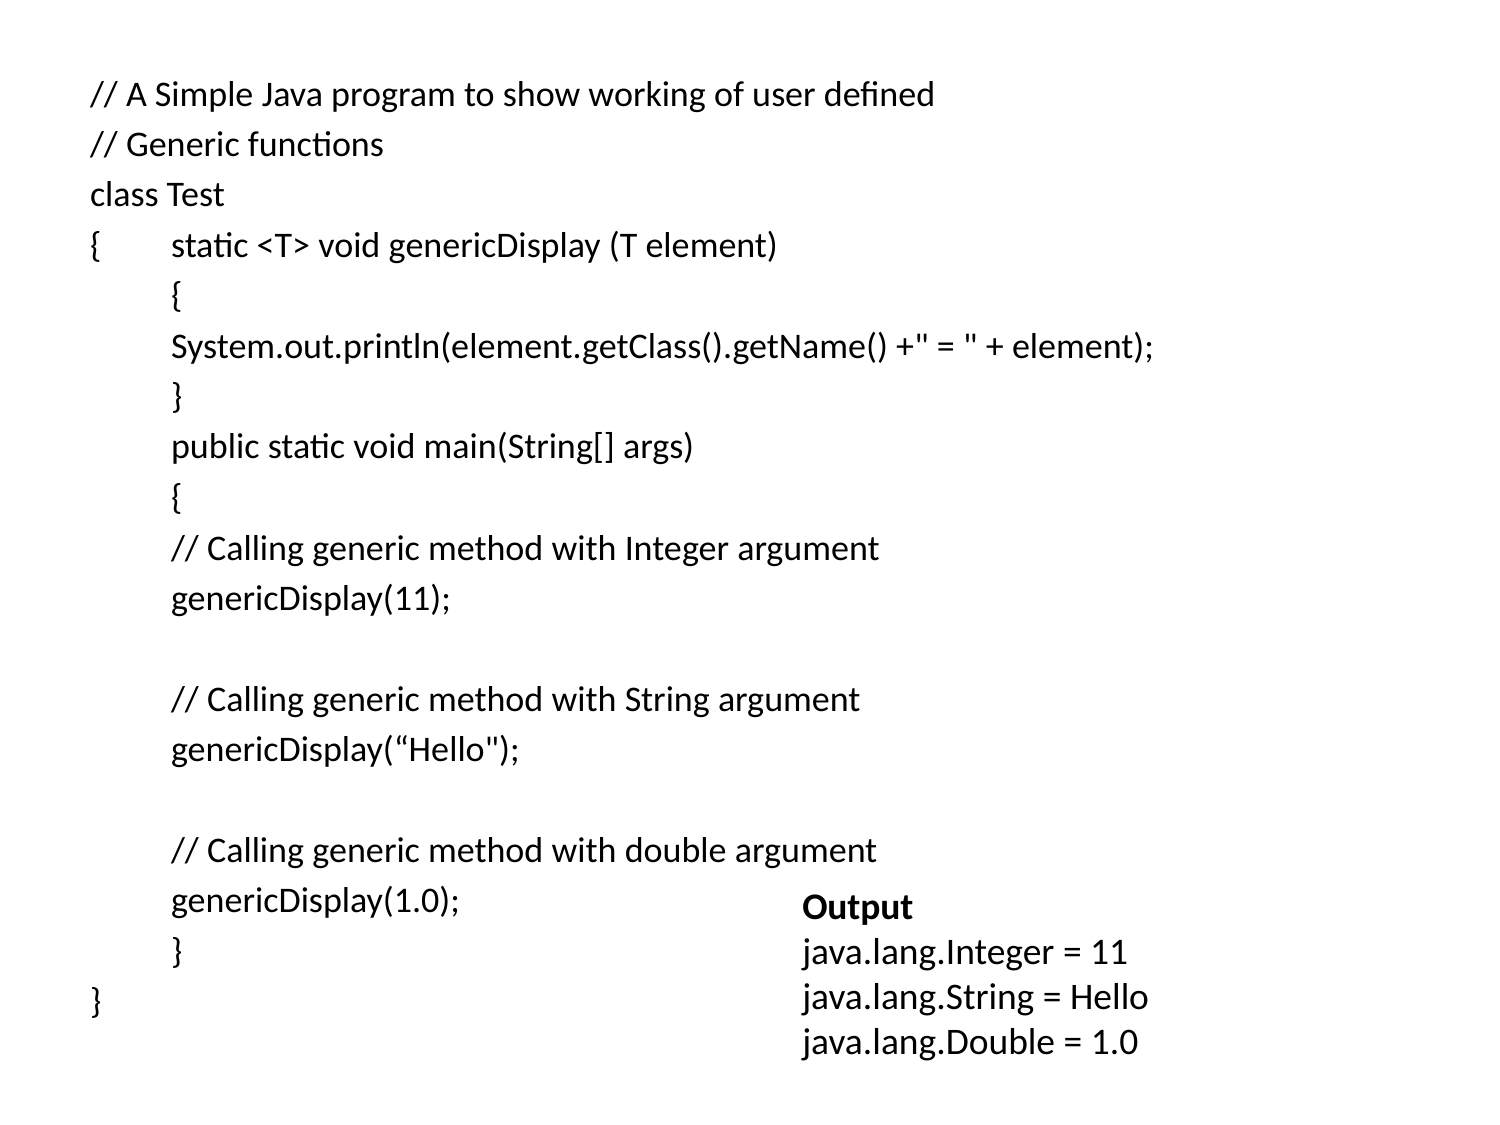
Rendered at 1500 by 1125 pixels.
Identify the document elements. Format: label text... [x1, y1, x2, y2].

list // A Simple Java program to show working of user defined // Generic functions class Test { static <T> void genericDisplay (T element) { System.out.println(element.getClass().getName() +" = " + element); } public static void main(String[] args) { // Calling generic method with Integer argument genericDisplay(11); // Calling generic method with String argument genericDisplay(“Hello"); // Calling generic method with double argument genericDisplay(1.0); } } [75, 62, 1425, 1038]
text_box Output java.lang.Integer = 11 java.lang.String = Hello java.lang.Double = 1.0 [787, 874, 1413, 1070]
